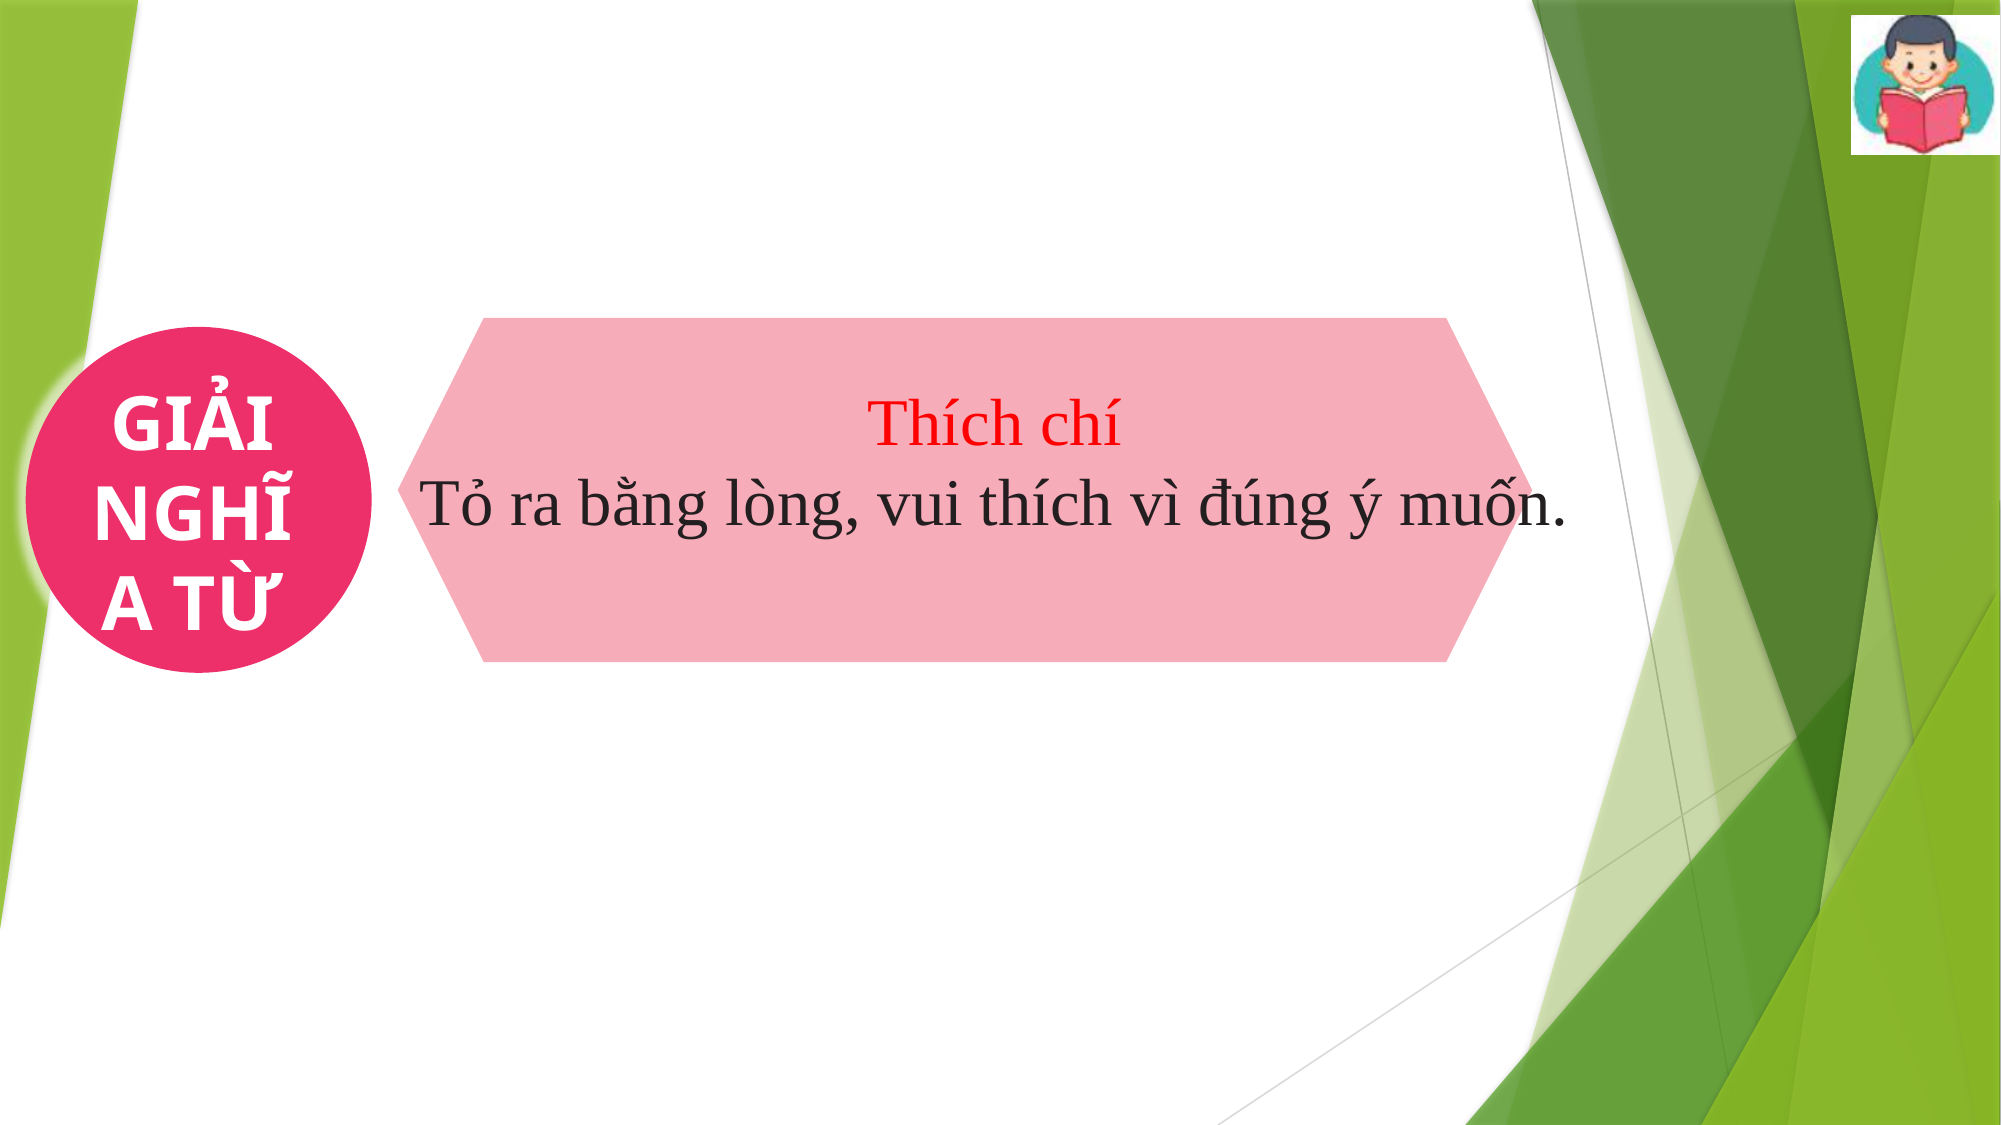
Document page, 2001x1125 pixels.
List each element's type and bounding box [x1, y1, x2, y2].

picture [1850, 15, 2000, 156]
text_box [25, 326, 373, 674]
text_box [397, 317, 1593, 663]
